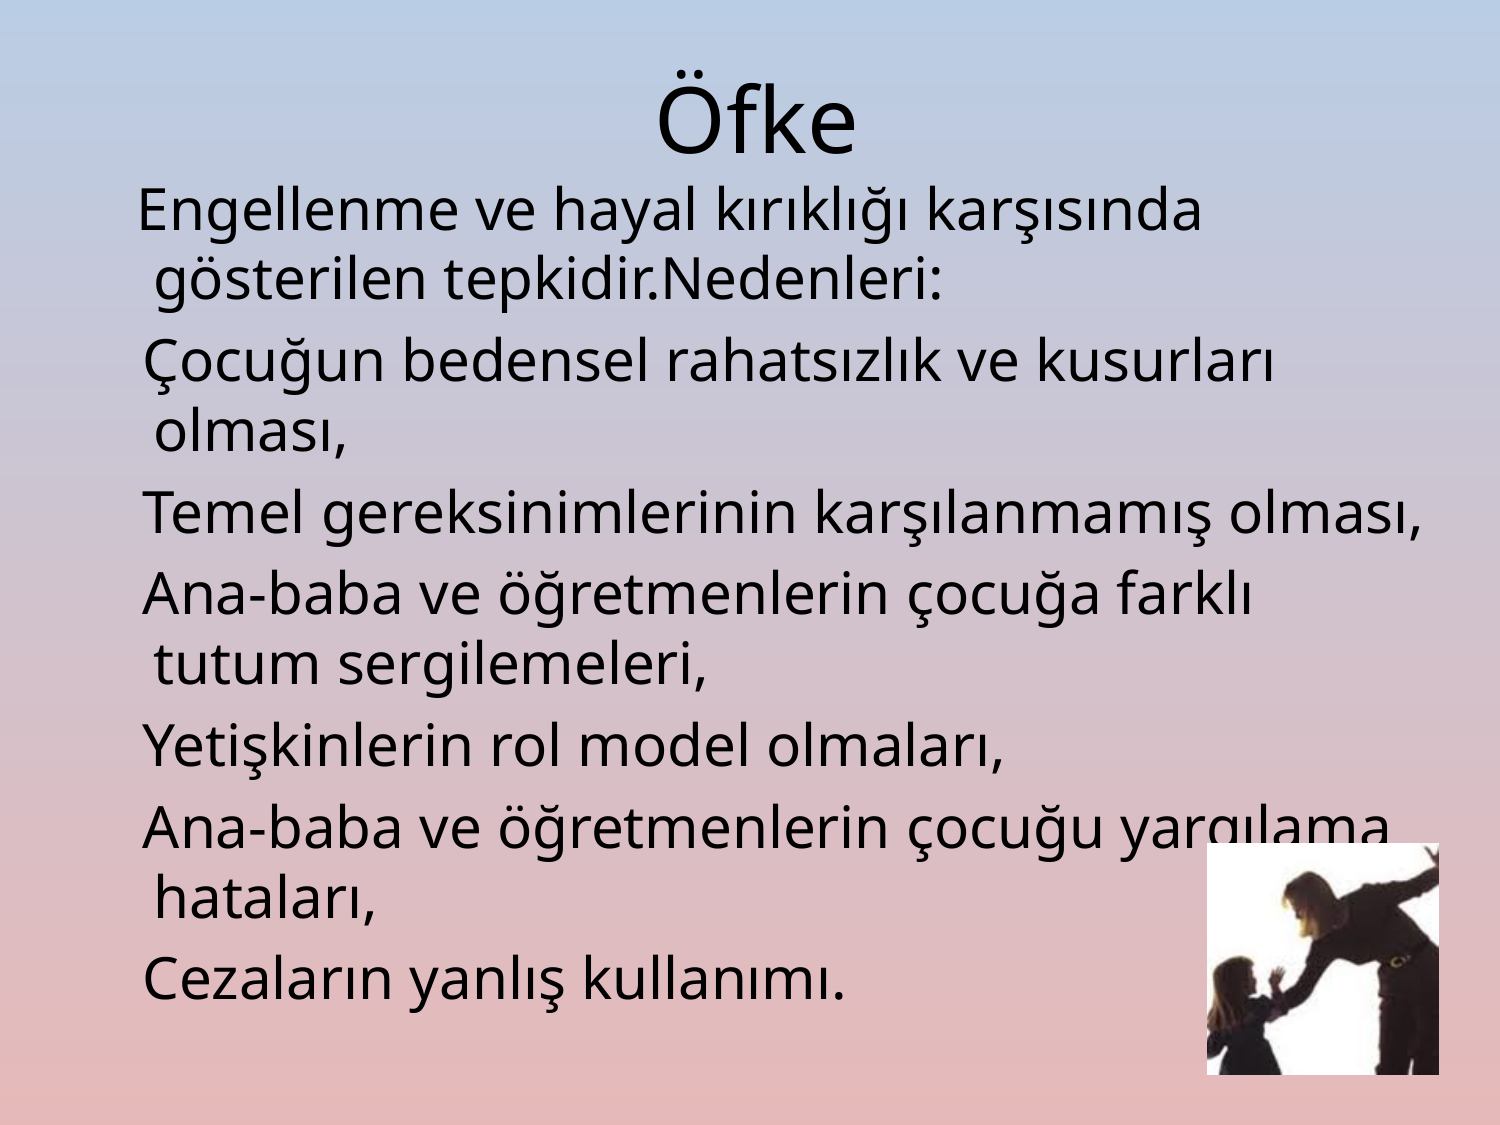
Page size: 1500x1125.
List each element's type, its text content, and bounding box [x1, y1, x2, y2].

picture [1206, 843, 1439, 1076]
title Öfke [82, 23, 1432, 164]
list Engellenme ve hayal kırıklığı karşısında gösterilen tepkidir.Nedenleri: Çocuğun bedensel rahatsızlık ve kusurları olması, Temel gereksinimlerinin karşılanmamış olması, Ana-baba ve öğretmenlerin çocuğa farklı tutum sergilemeleri, Yetişkinlerin rol model olmaları, Ana-baba ve öğretmenlerin çocuğu yargılama hataları, Cezaların yanlış kullanımı. [82, 164, 1454, 1032]
